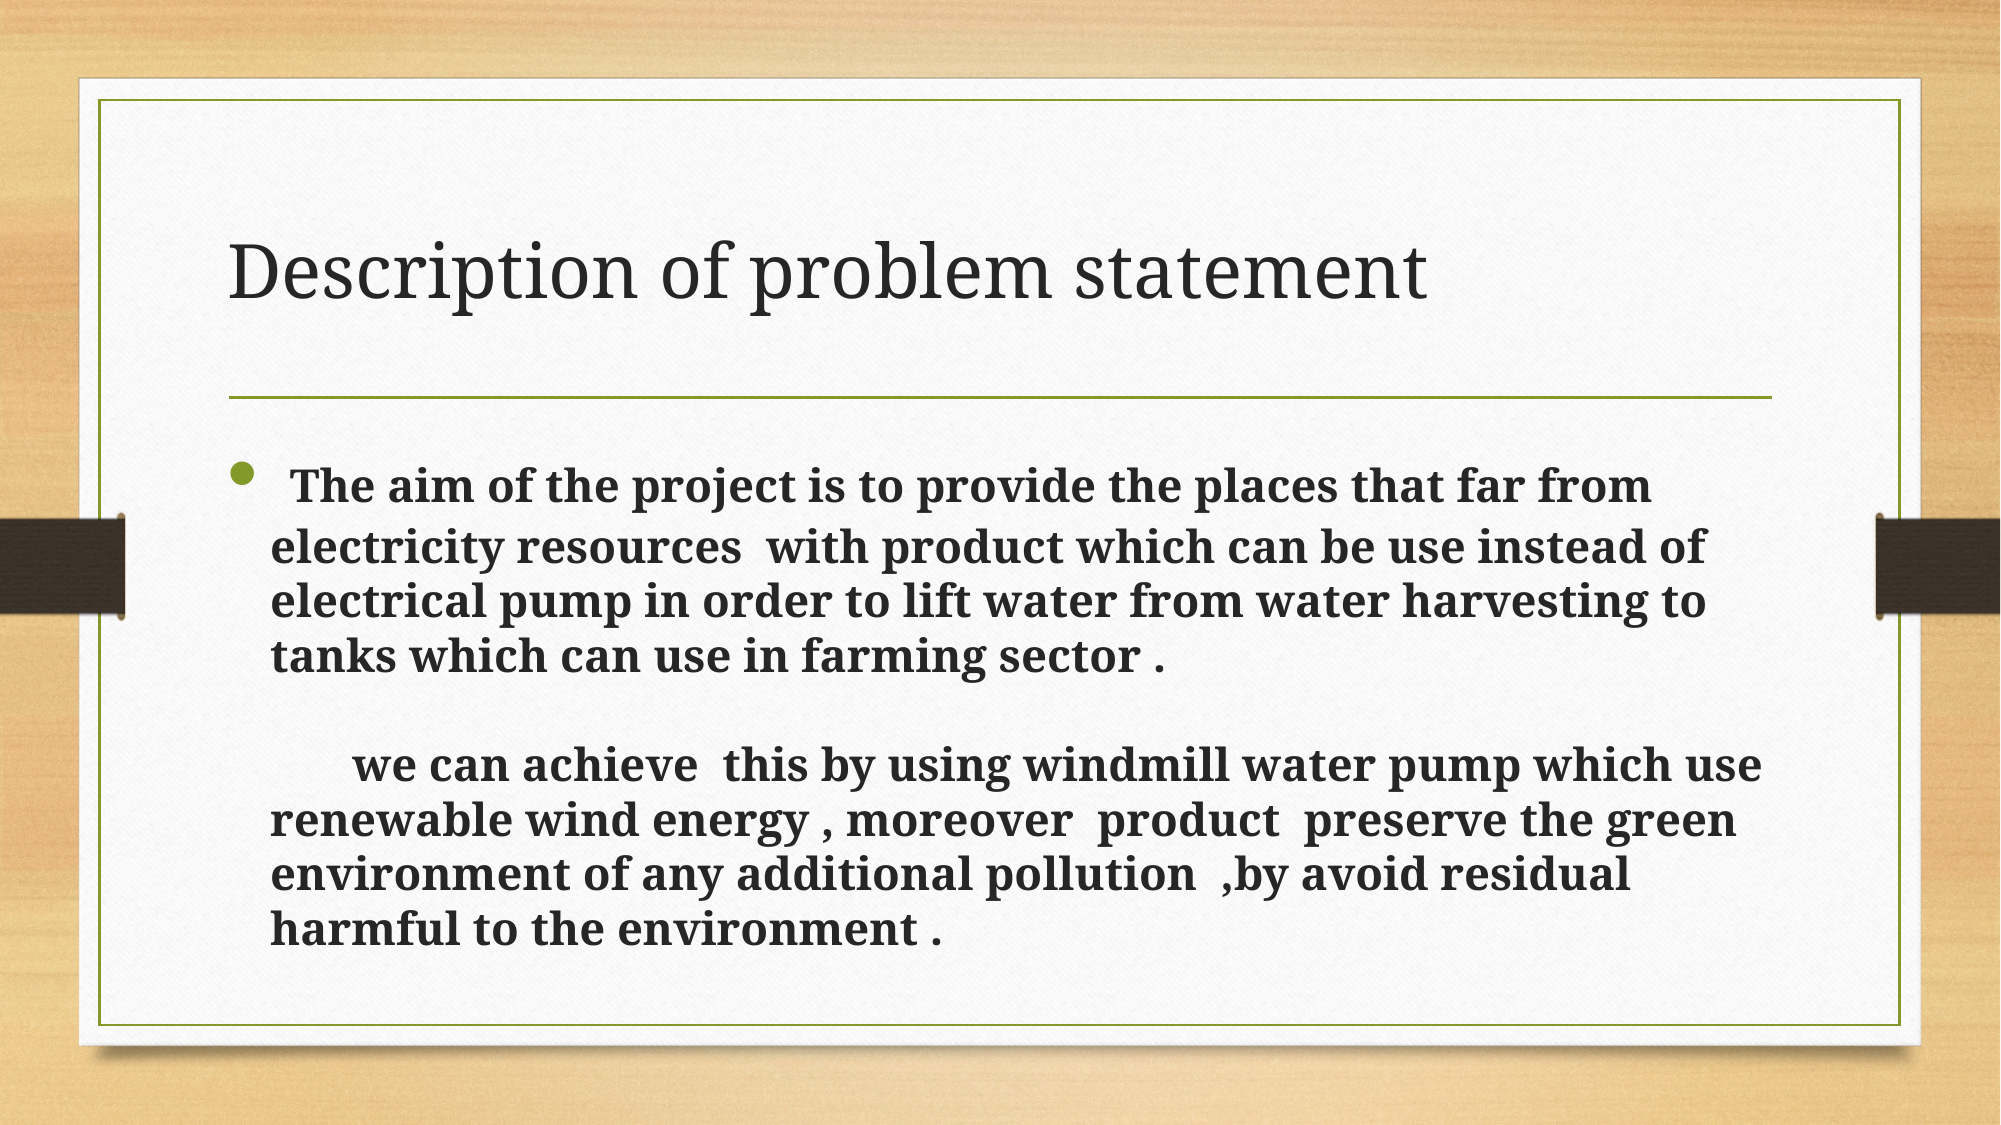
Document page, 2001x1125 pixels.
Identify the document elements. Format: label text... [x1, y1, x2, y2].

list The aim of the project is to provide the places that far from electricity resources with product which can be use instead of electrical pump in order to lift water from water harvesting to tanks which can use in farming sector . we can achieve this by using windmill water pump which use renewable wind energy , moreover product preserve the green environment of any additional pollution ,by avoid residual harmful to the environment . [212, 419, 1788, 964]
picture [0, 0, 2001, 1125]
title Description of problem statement [212, 161, 1788, 375]
